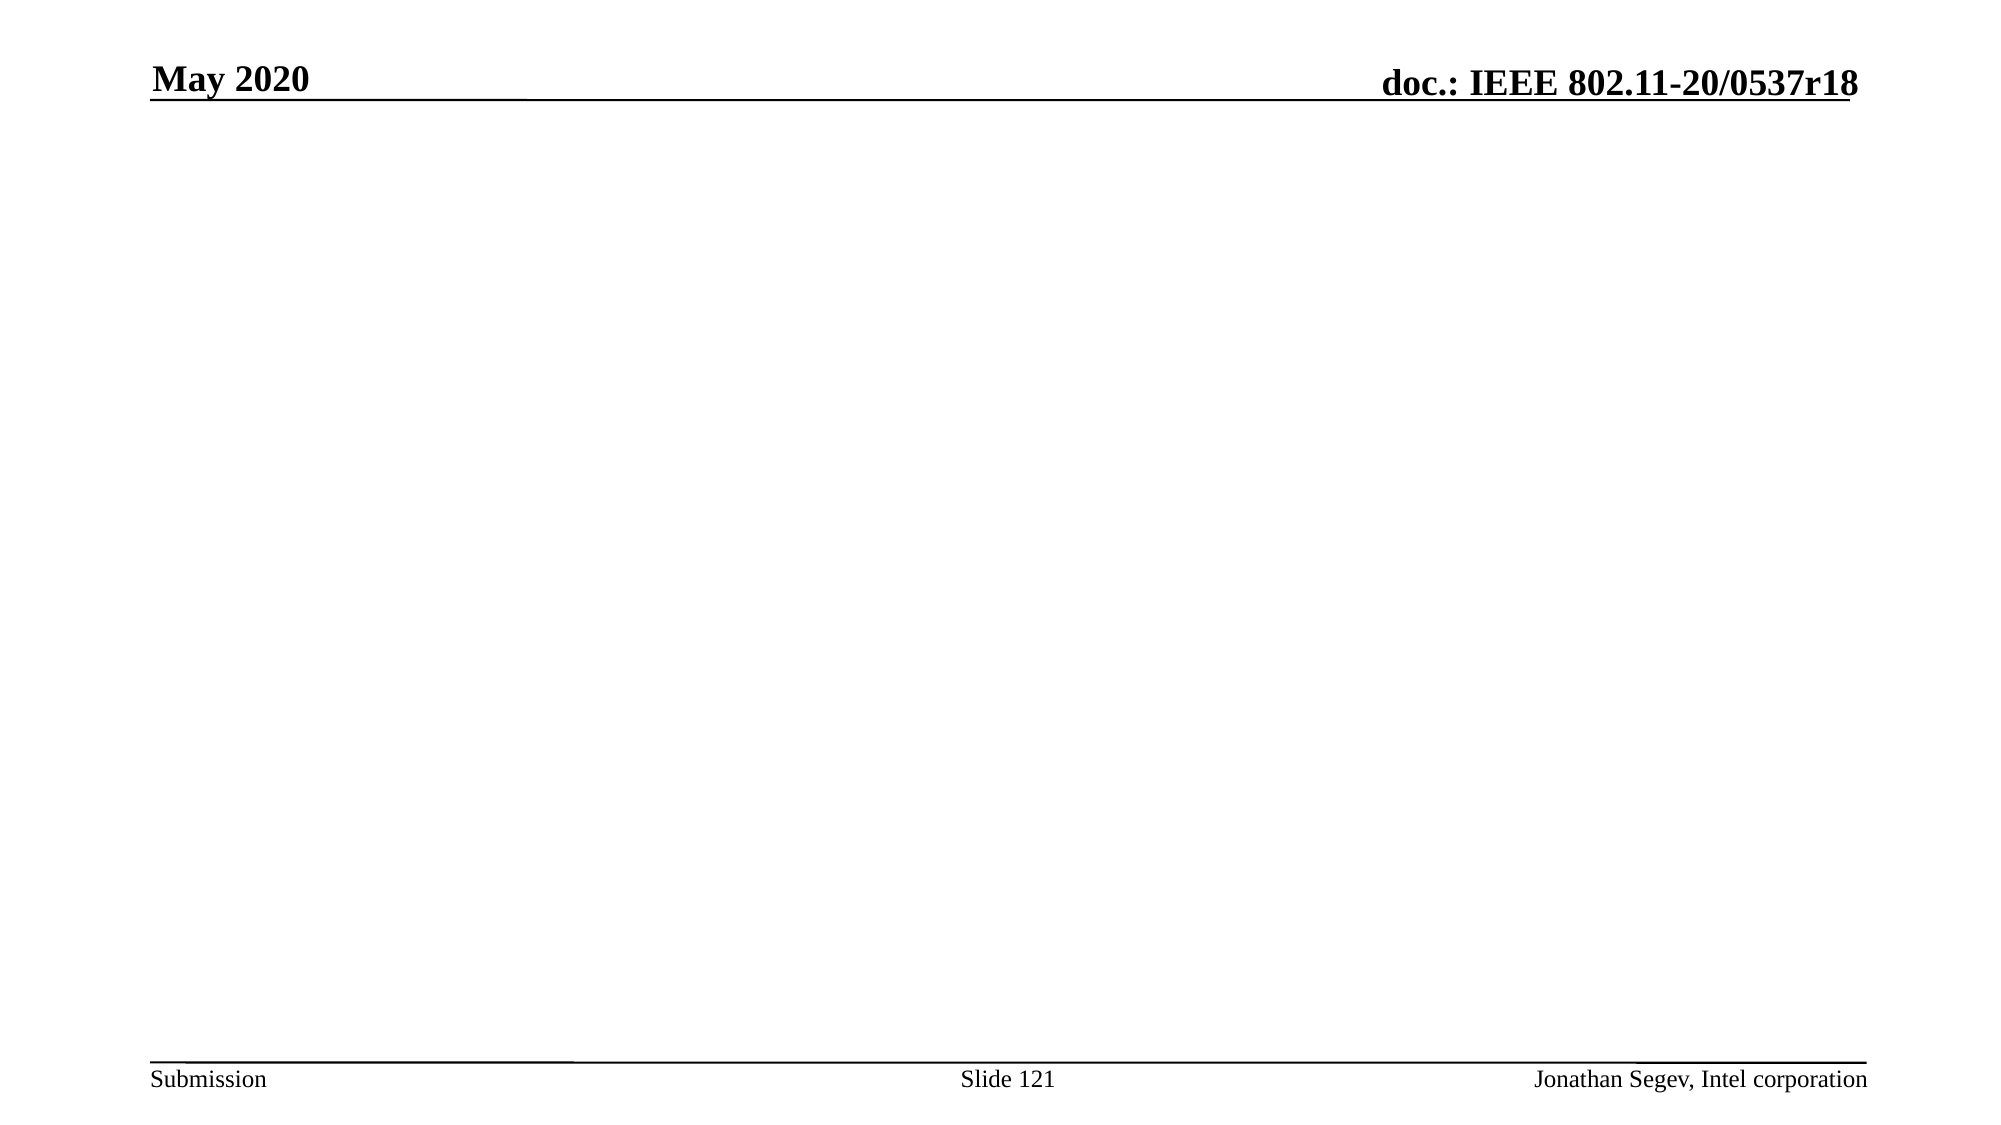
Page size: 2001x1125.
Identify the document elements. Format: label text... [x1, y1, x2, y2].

slide_number Slide 121 [950, 1061, 1067, 1123]
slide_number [152, 54, 563, 100]
footer Jonathan Segev, Intel corporation [1171, 1061, 1869, 1093]
